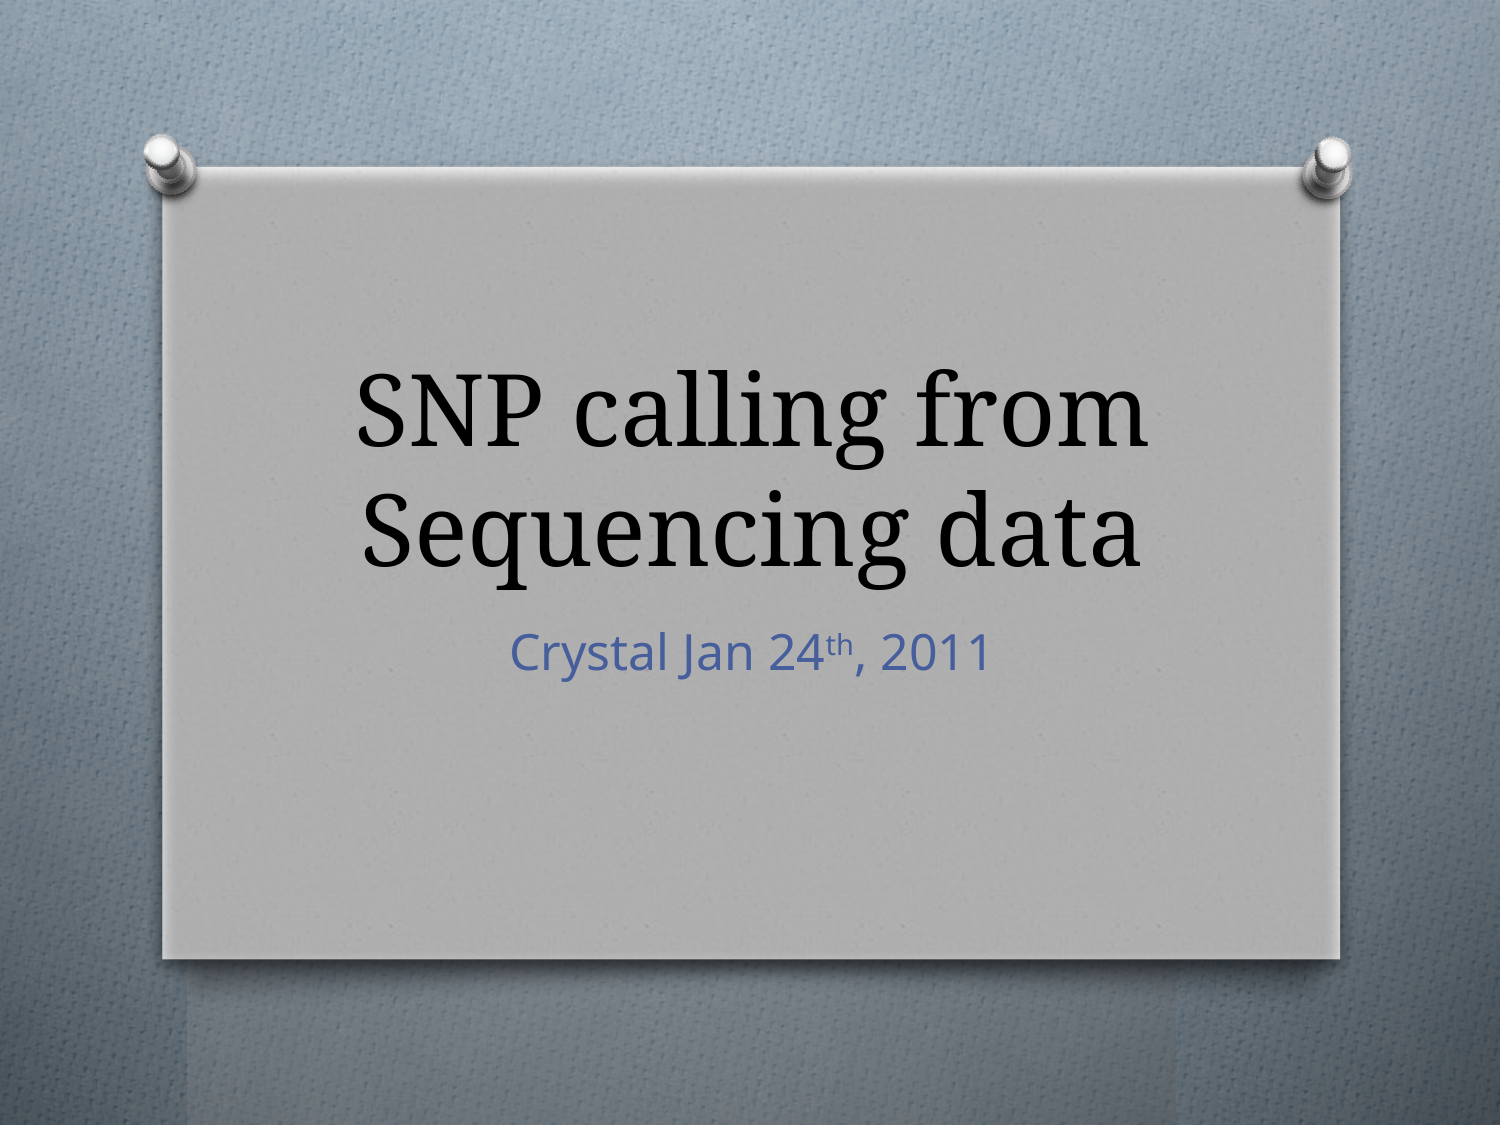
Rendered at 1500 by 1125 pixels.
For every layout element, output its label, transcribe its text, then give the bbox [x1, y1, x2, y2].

picture [1274, 109, 1396, 230]
picture [112, 100, 235, 224]
subtitle Crystal Jan 24th, 2011 [283, 612, 1221, 863]
title SNP calling from Sequencing data [283, 294, 1223, 595]
